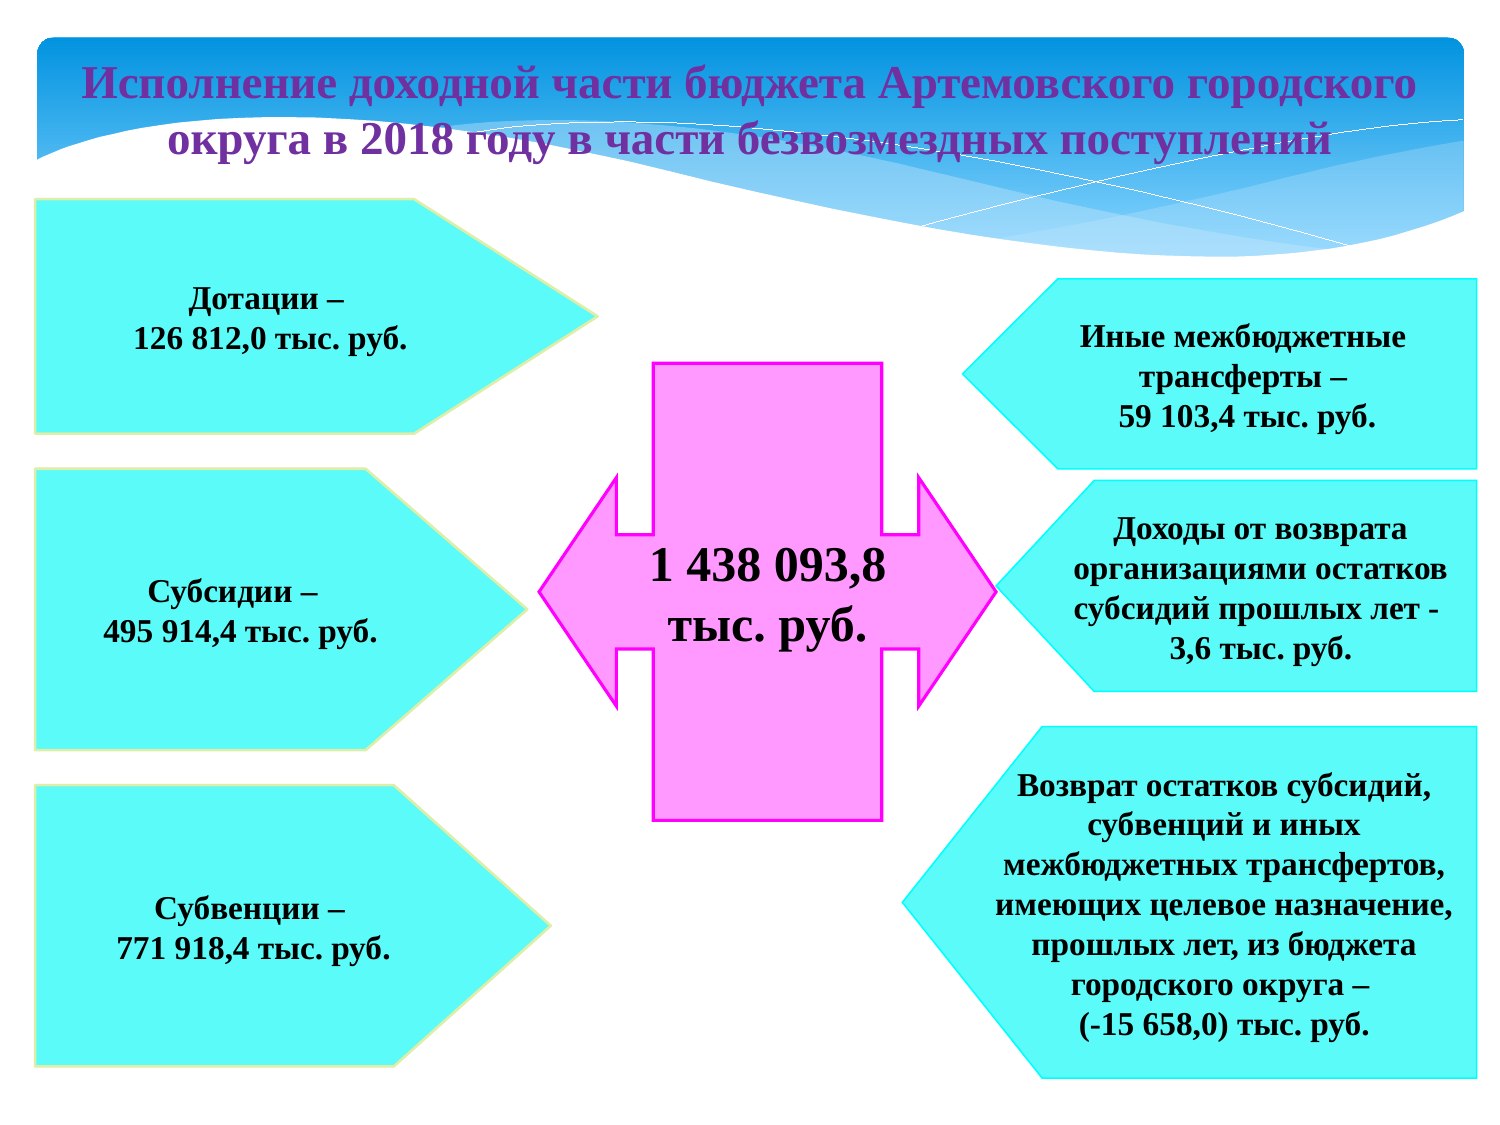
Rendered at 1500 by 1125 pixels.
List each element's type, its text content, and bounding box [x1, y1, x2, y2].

text_box 1 438 093,8 тыс. руб. [539, 363, 997, 821]
text_box Дотации – 126 812,0 тыс. руб. [33, 197, 599, 435]
title Исполнение доходной части бюджета Артемовского городского округа в 2018 году в части безвозмездных поступлений [34, 42, 1466, 173]
text_box Субвенции – 771 918,4 тыс. руб. [33, 783, 553, 1068]
text_box Доходы от возврата организациями остатков субсидий прошлых лет - 3,6 тыс. руб. [996, 480, 1477, 692]
text_box Возврат остатков субсидий, субвенций и иных межбюджетных трансфертов, имеющих целевое назначение, прошлых лет, из бюджета городского округа – (-15 658,0) тыс. руб. [902, 726, 1477, 1079]
text_box Субсидии – 495 914,4 тыс. руб. [33, 467, 529, 752]
text_box Иные межбюджетные трансферты – 59 103,4 тыс. руб. [962, 278, 1477, 469]
